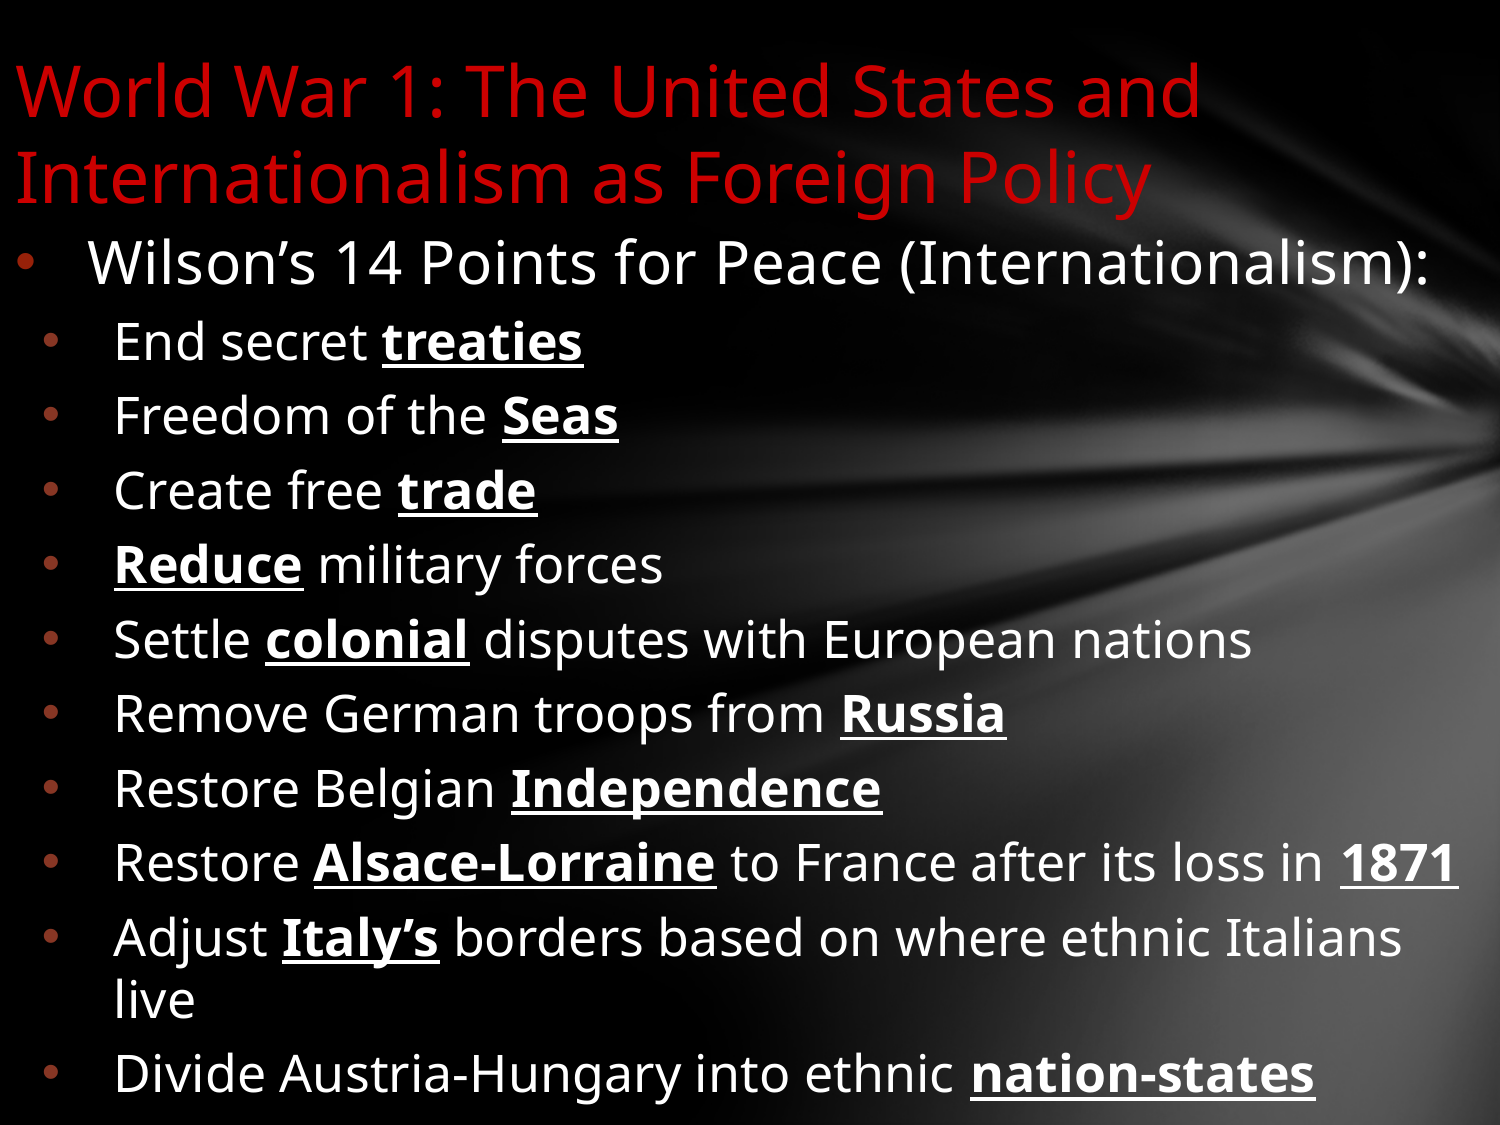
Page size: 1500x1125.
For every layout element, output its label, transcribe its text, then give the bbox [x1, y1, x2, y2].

title World War 1: The United States and Internationalism as Foreign Policy [0, 37, 1500, 225]
list Wilson’s 14 Points for Peace (Internationalism): End secret treaties Freedom of the Seas Create free trade Reduce military forces Settle colonial disputes with European nations Remove German troops from Russia Restore Belgian Independence Restore Alsace-Lorraine to France after its loss in 1871 Adjust Italy’s borders based on where ethnic Italians live Divide Austria-Hungary into ethnic nation-states [0, 225, 1500, 1125]
